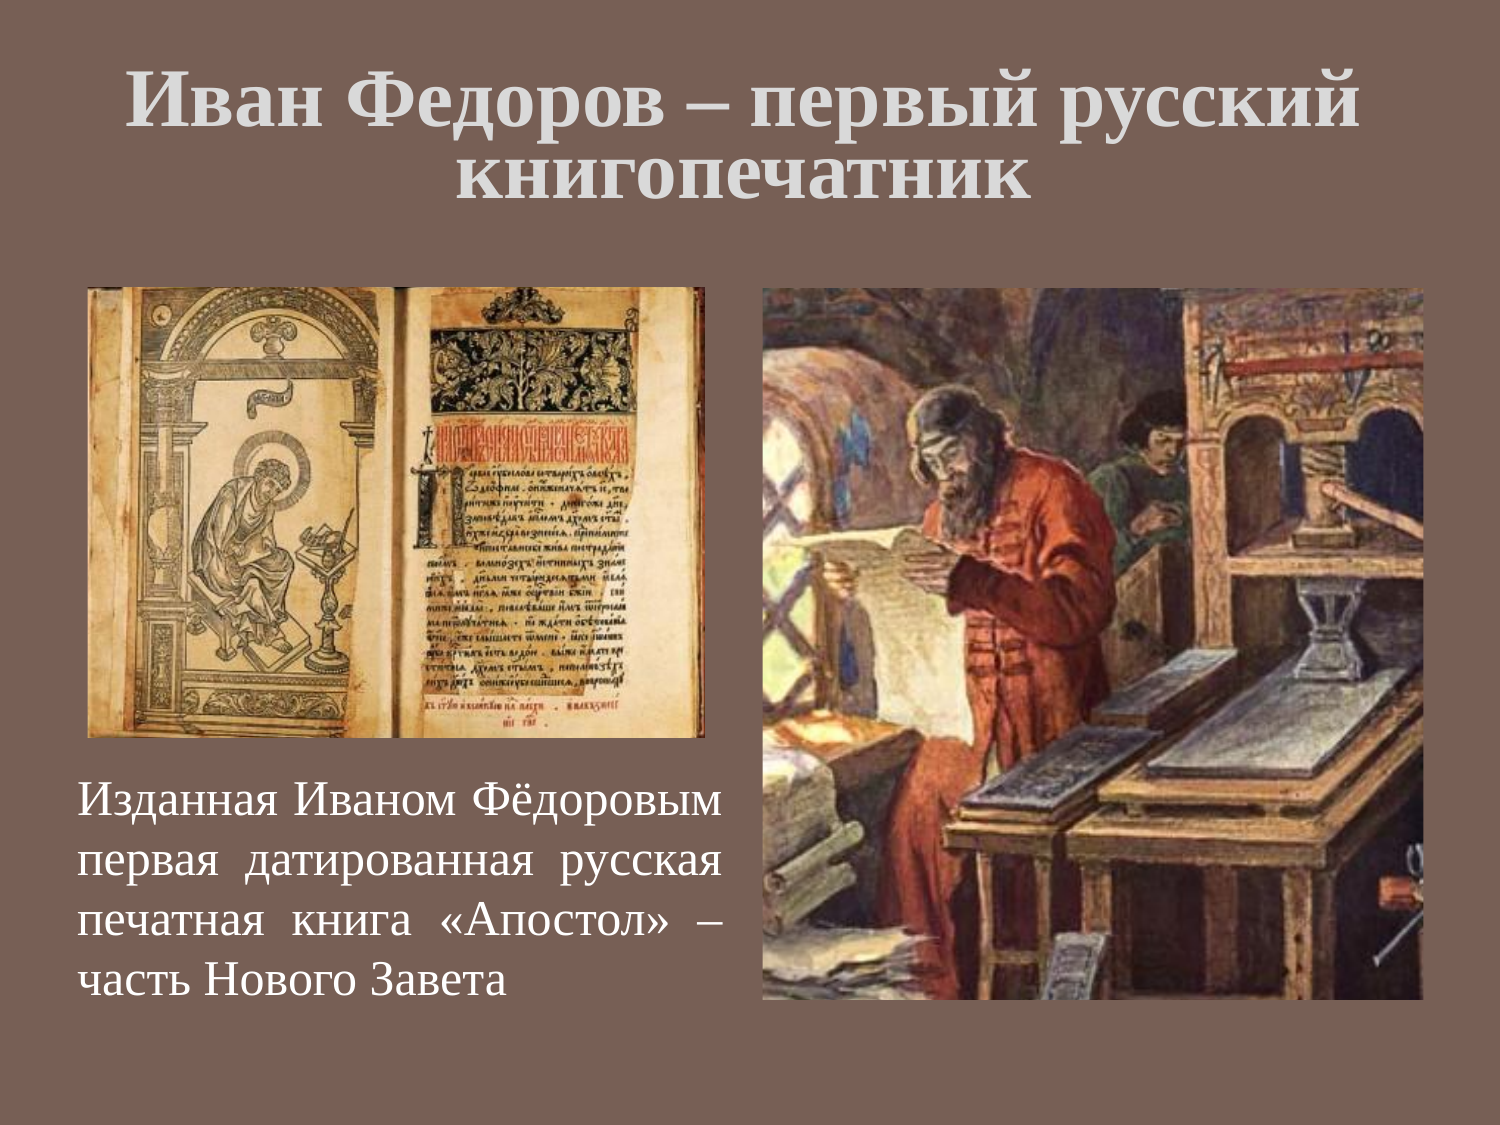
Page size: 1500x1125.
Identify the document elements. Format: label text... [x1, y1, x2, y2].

picture [762, 288, 1424, 1001]
picture [87, 287, 706, 738]
text_box Иван Федоров – первый русский книгопечатник [50, 62, 1438, 223]
text_box Изданная Иваном Фёдоровым первая датированная русская печатная книга «Апостол» – часть Нового Завета [62, 675, 738, 1013]
